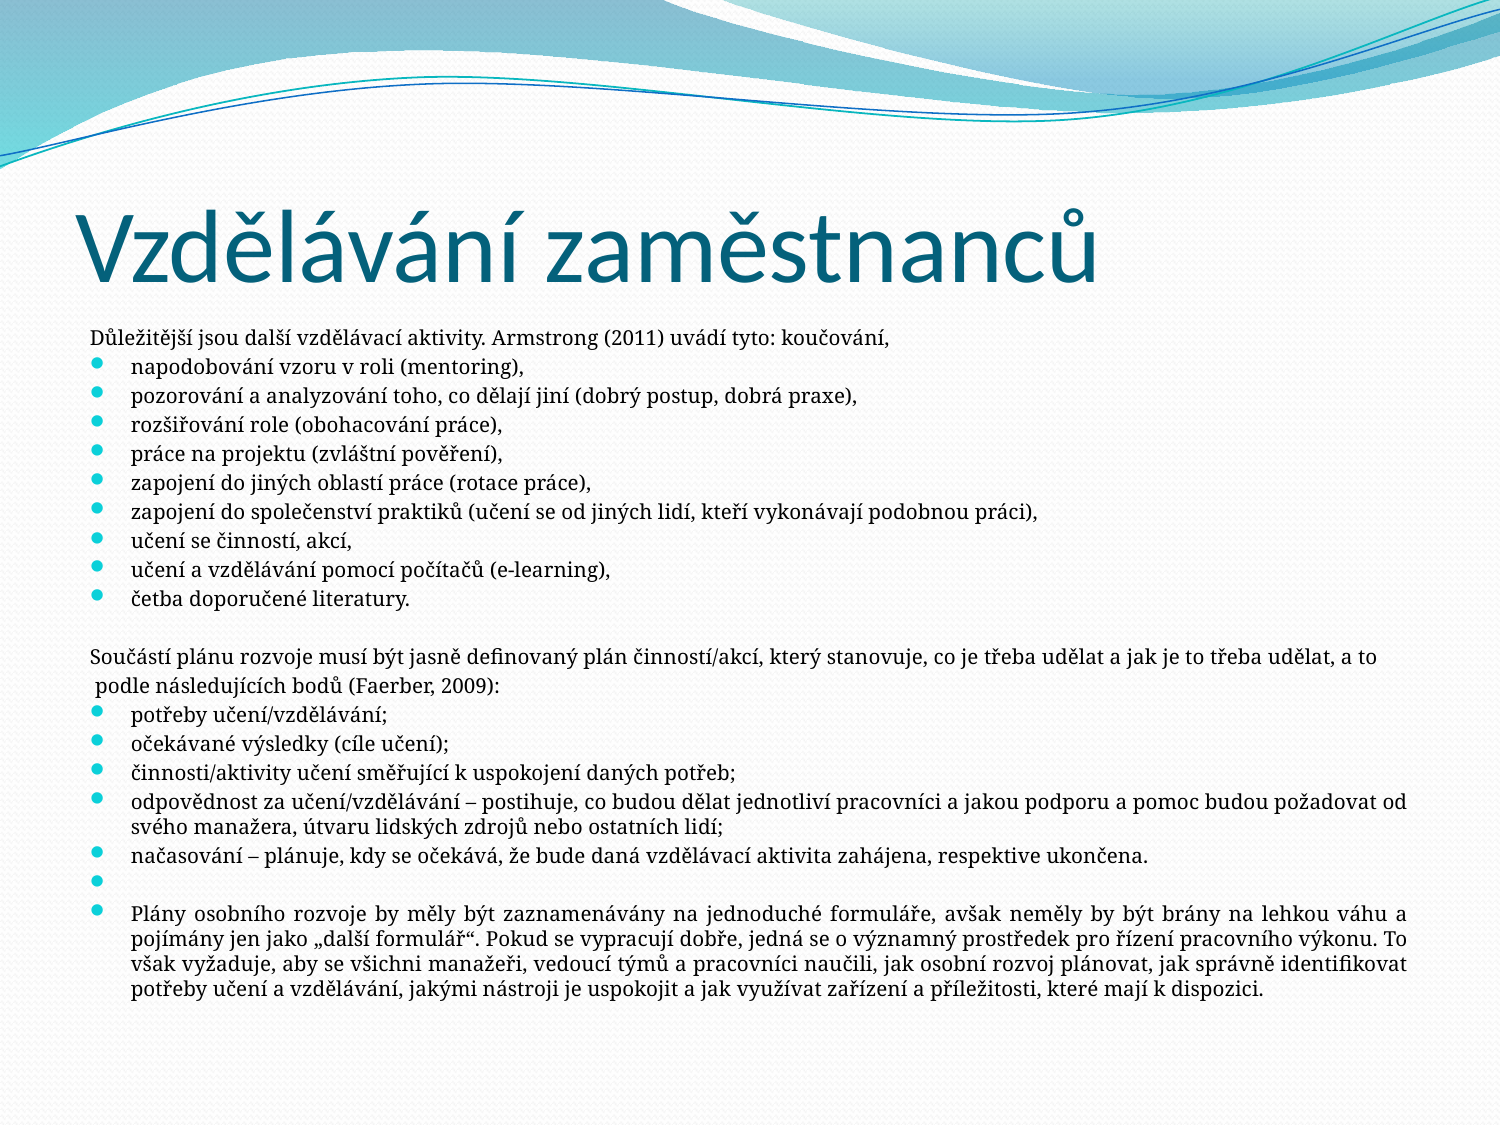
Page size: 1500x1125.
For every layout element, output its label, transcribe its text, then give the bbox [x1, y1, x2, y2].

list Důležitější jsou další vzdělávací aktivity. Armstrong (2011) uvádí tyto: koučování, napodobování vzoru v roli (mentoring), pozorování a analyzování toho, co dělají jiní (dobrý postup, dobrá praxe), rozšiřování role (obohacování práce), práce na projektu (zvláštní pověření), zapojení do jiných oblastí práce (rotace práce), zapojení do společenství praktiků (učení se od jiných lidí, kteří vykonávají podobnou práci), učení se činností, akcí, učení a vzdělávání pomocí počítačů (e-learning), četba doporučené literatury. Součástí plánu rozvoje musí být jasně definovaný plán činností/akcí, který stanovuje, co je třeba udělat a jak je to třeba udělat, a to podle následujících bodů (Faerber, 2009): potřeby učení/vzdělávání; očekávané výsledky (cíle učení); činnosti/aktivity učení směřující k uspokojení daných potřeb; odpovědnost za učení/vzdělávání – postihuje, co budou dělat jednotliví pracovníci a jakou podporu a pomoc budou požadovat od svého manažera, útvaru lidských zdrojů nebo ostatních lidí; načasování – plánuje, kdy se očekává, že bude daná vzdělávací aktivita zahájena, respektive ukončena. Plány osobního rozvoje by měly být zaznamenávány na jednoduché formuláře, avšak neměly by být brány na lehkou váhu a pojímány jen jako „další formulář“. Pokud se vypracují dobře, jedná se o významný prostředek pro řízení pracovního výkonu. To však vyžaduje, aby se všichni manažeři, vedoucí týmů a pracovníci naučili, jak osobní rozvoj plánovat, jak správně identifikovat potřeby učení a vzdělávání, jakými nástroji je uspokojit a jak využívat zařízení a příležitosti, které mají k dispozici. [75, 317, 1425, 1038]
title Vzdělávání zaměstnanců [75, 115, 1425, 303]
